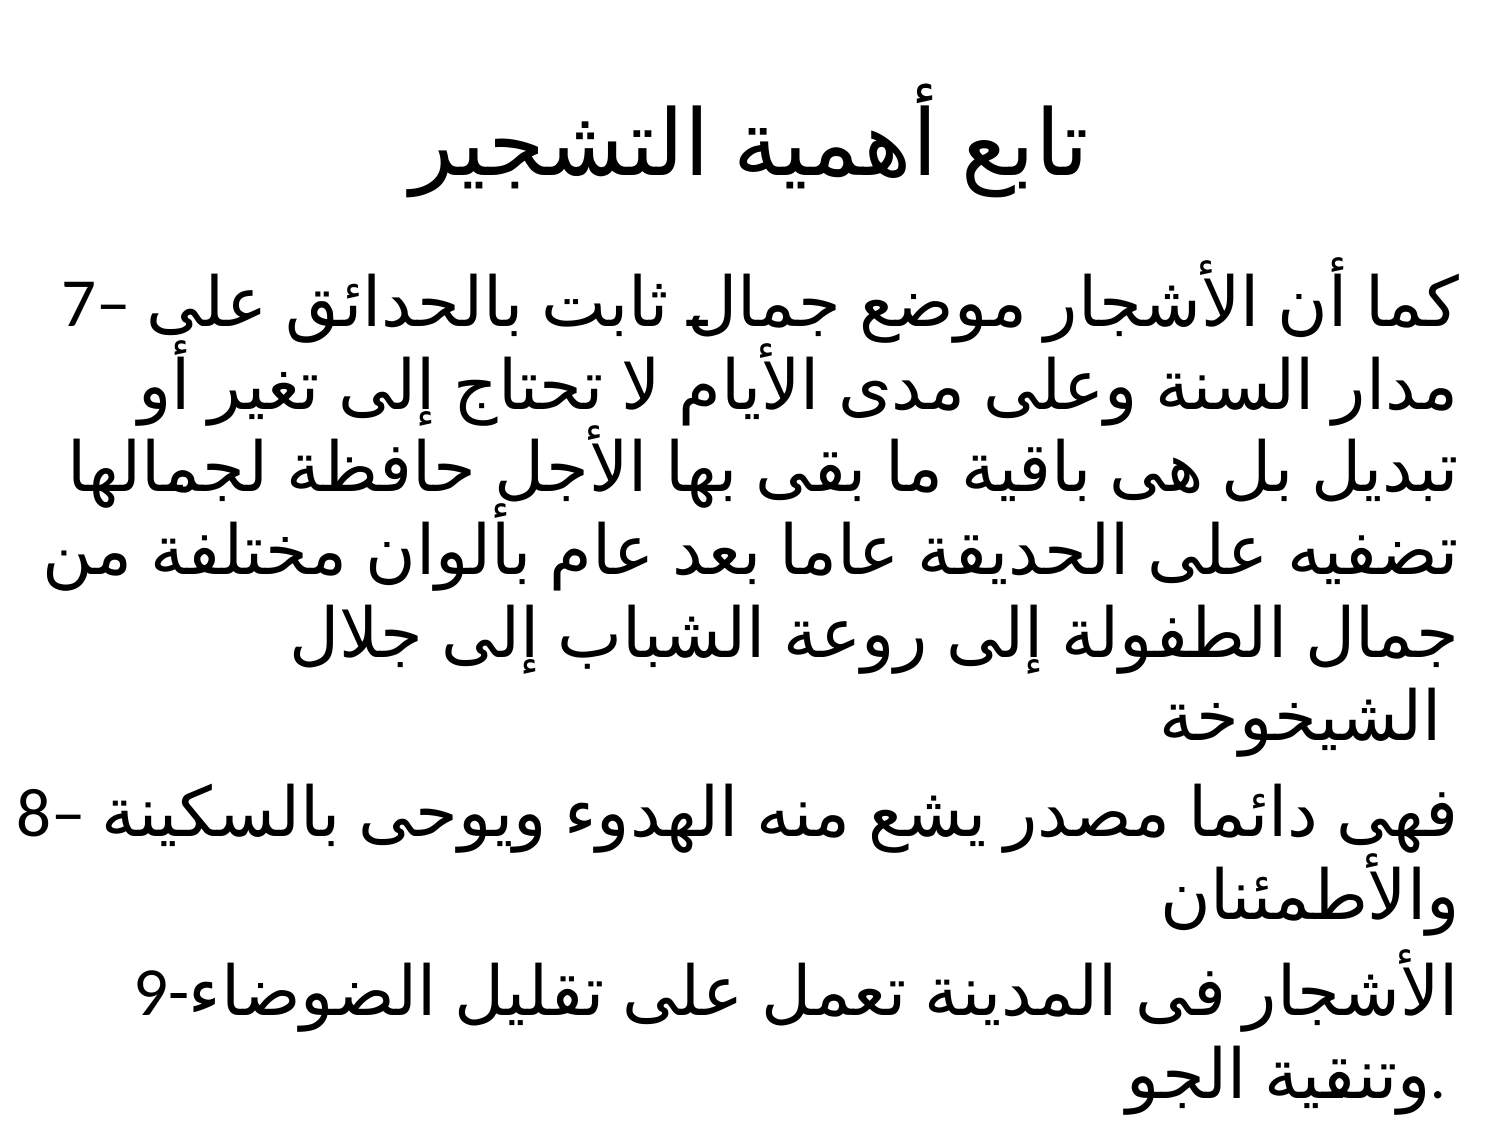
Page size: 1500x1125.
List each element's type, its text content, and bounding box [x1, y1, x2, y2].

title تابع أهمية التشجير [75, 45, 1425, 233]
list 7– كما أن الأشجار موضع جمال ثابت بالحدائق على مدار السنة وعلى مدى الأيام لا تحتاج إلى تغير أو تبديل بل هى باقية ما بقى بها الأجل حافظة لجمالها تضفيه على الحديقة عاما بعد عام بألوان مختلفة من جمال الطفولة إلى روعة الشباب إلى جلال الشيخوخة 8– فهى دائما مصدر يشع منه الهدوء ويوحى بالسكينة والأطمئنان 9-الأشجار فى المدينة تعمل على تقليل الضوضاء وتنقية الجو. [0, 249, 1475, 1125]
